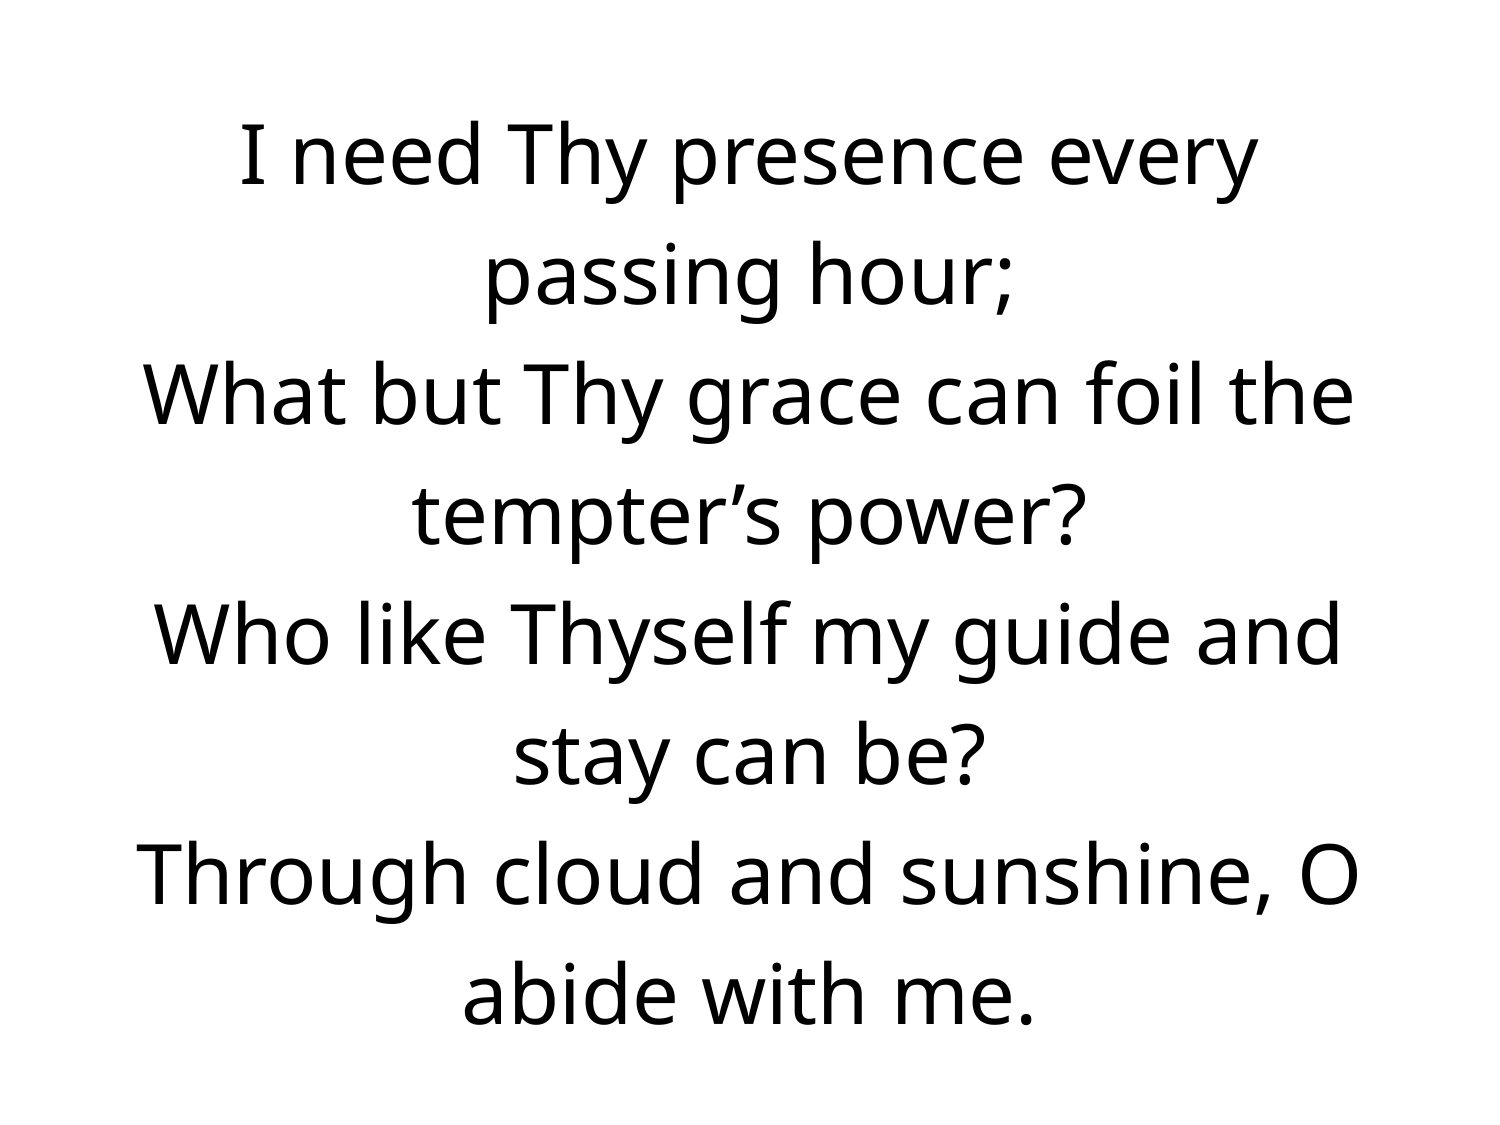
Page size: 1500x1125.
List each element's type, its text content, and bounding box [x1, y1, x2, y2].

text_box I need Thy presence every passing hour; What but Thy grace can foil the tempter’s power? Who like Thyself my guide and stay can be? Through cloud and sunshine, O abide with me. [77, 74, 1422, 1049]
